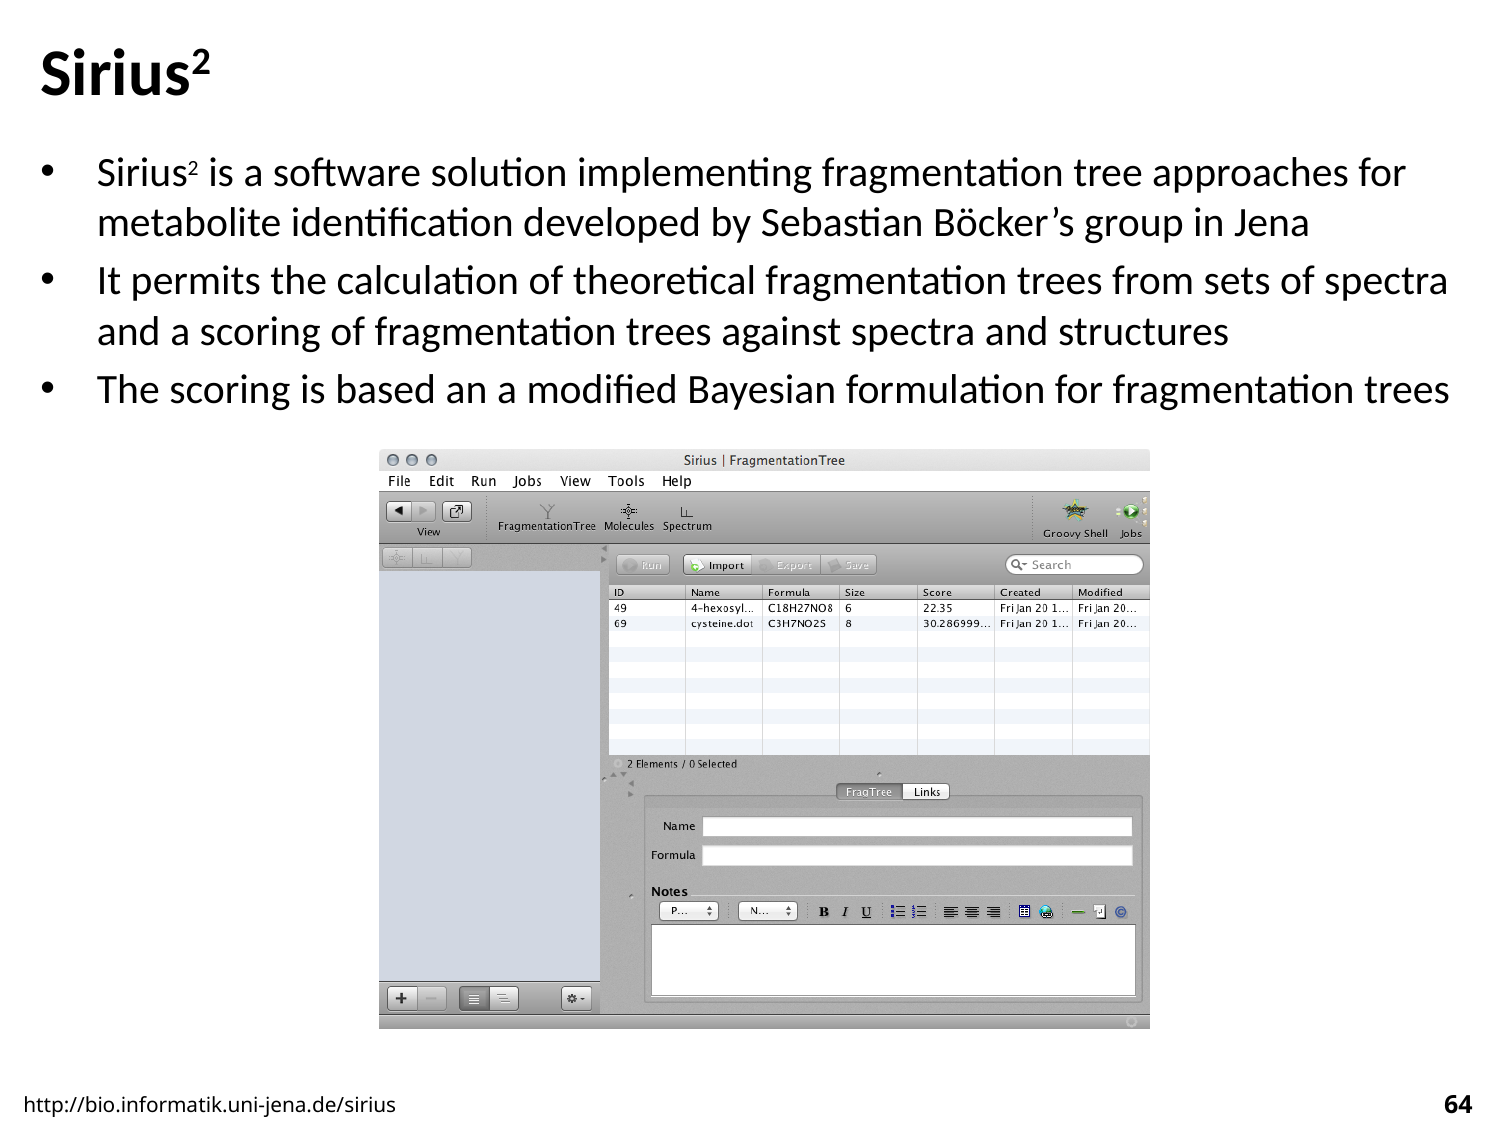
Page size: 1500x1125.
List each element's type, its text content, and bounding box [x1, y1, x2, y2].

text_box http://bio.informatik.uni-jena.de/sirius [8, 1084, 411, 1125]
title Sirius2 [25, 11, 1125, 125]
list Sirius2 is a software solution implementing fragmentation tree approaches for metabolite identification developed by Sebastian Böcker’s group in Jena It permits the calculation of theoretical fragmentation trees from sets of spectra and a scoring of fragmentation trees against spectra and structures The scoring is based an a modified Bayesian formulation for fragmentation trees [25, 137, 1475, 1025]
picture [378, 449, 1151, 1029]
